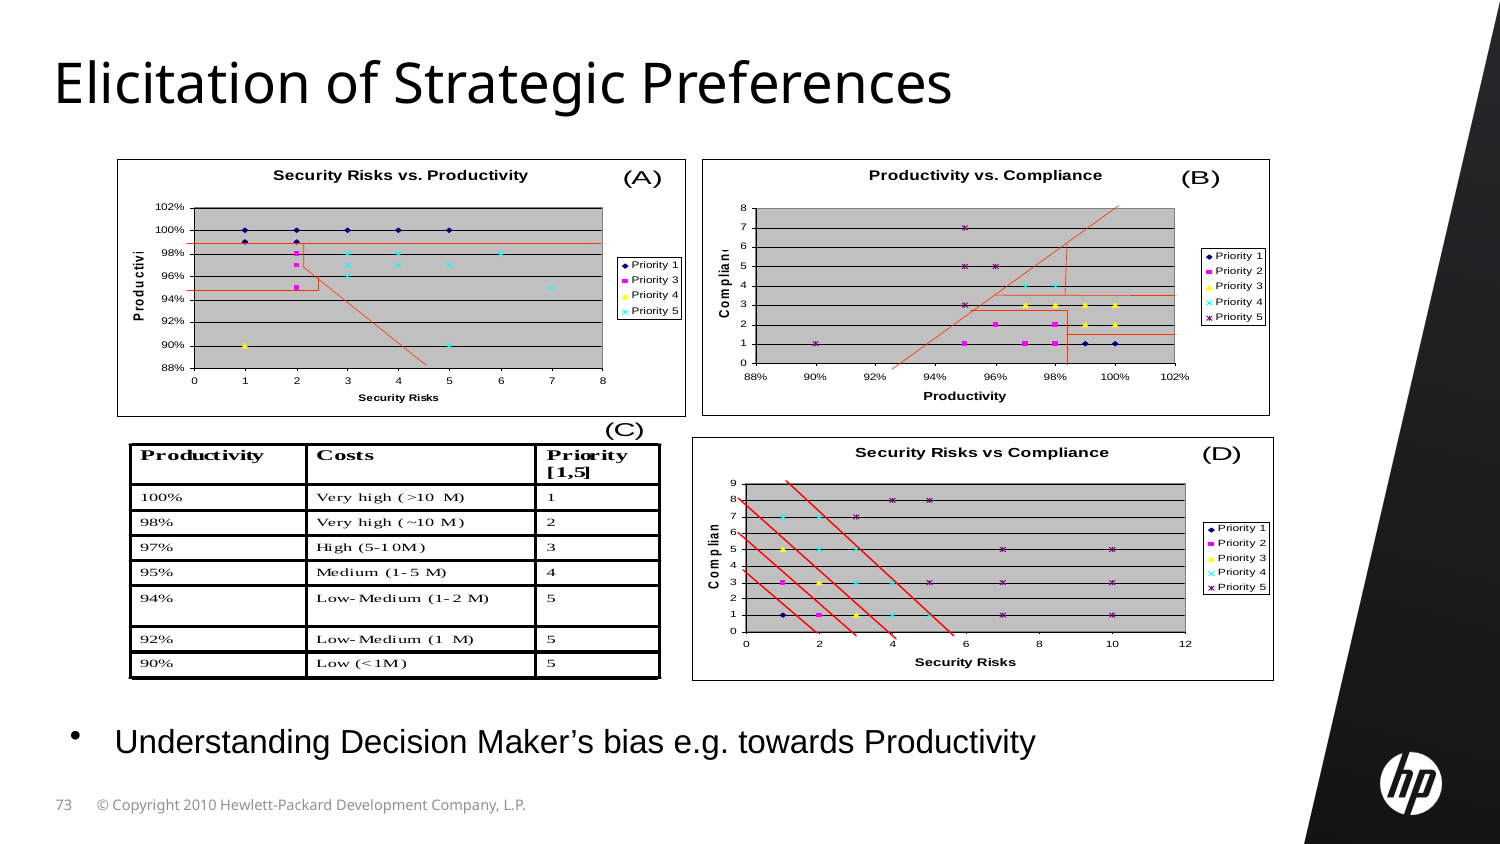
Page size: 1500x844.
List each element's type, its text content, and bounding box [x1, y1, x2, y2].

picture [1298, 570, 1500, 844]
title Elicitation of Strategic Preferences [39, 47, 1413, 122]
picture [1298, 275, 1500, 569]
picture [1298, 0, 1500, 274]
text_box Understanding Decision Maker’s bias e.g. towards Productivity [55, 712, 1435, 768]
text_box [100, 151, 1278, 691]
